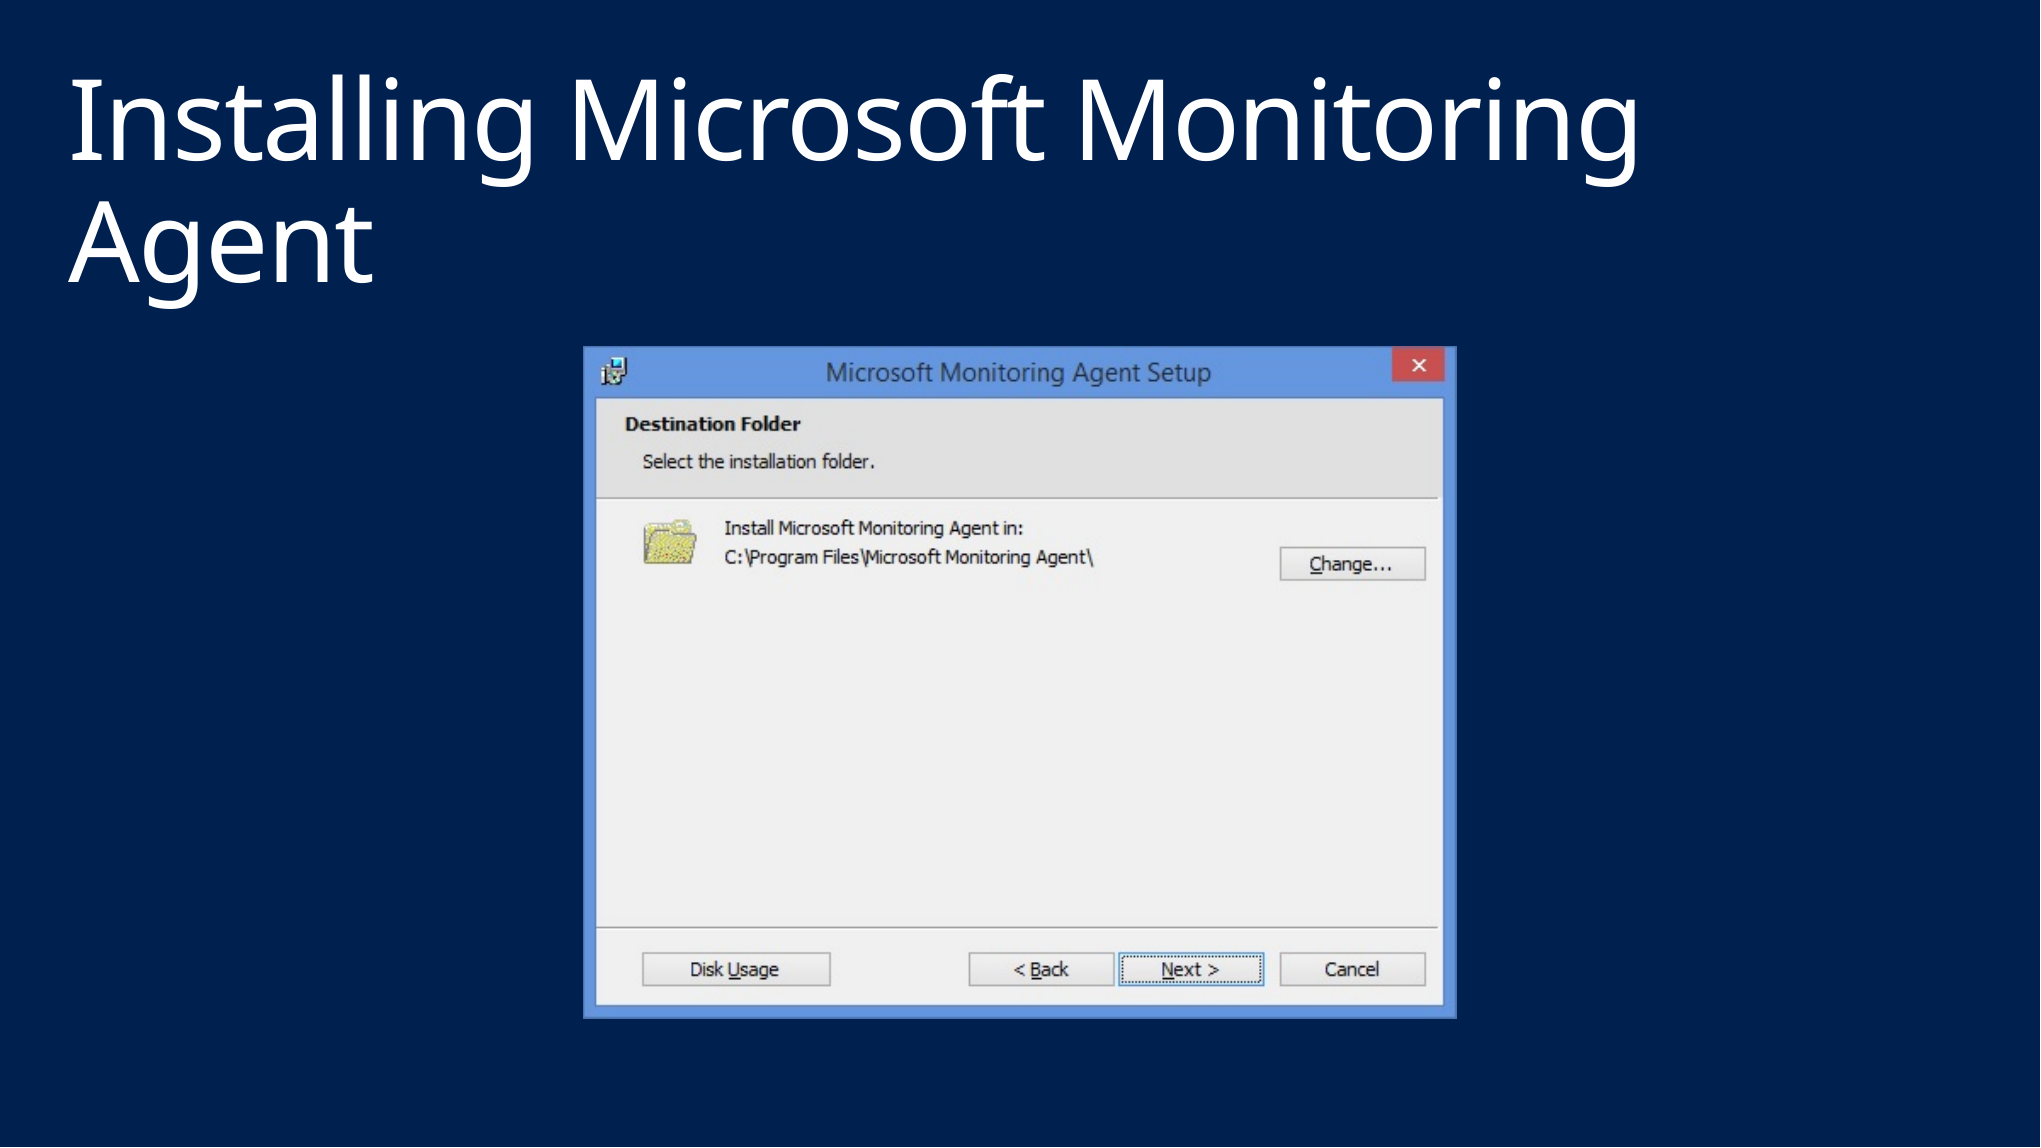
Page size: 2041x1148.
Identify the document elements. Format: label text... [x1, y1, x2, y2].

picture [583, 346, 1458, 1019]
title Installing Microsoft Monitoring Agent [45, 48, 1996, 199]
